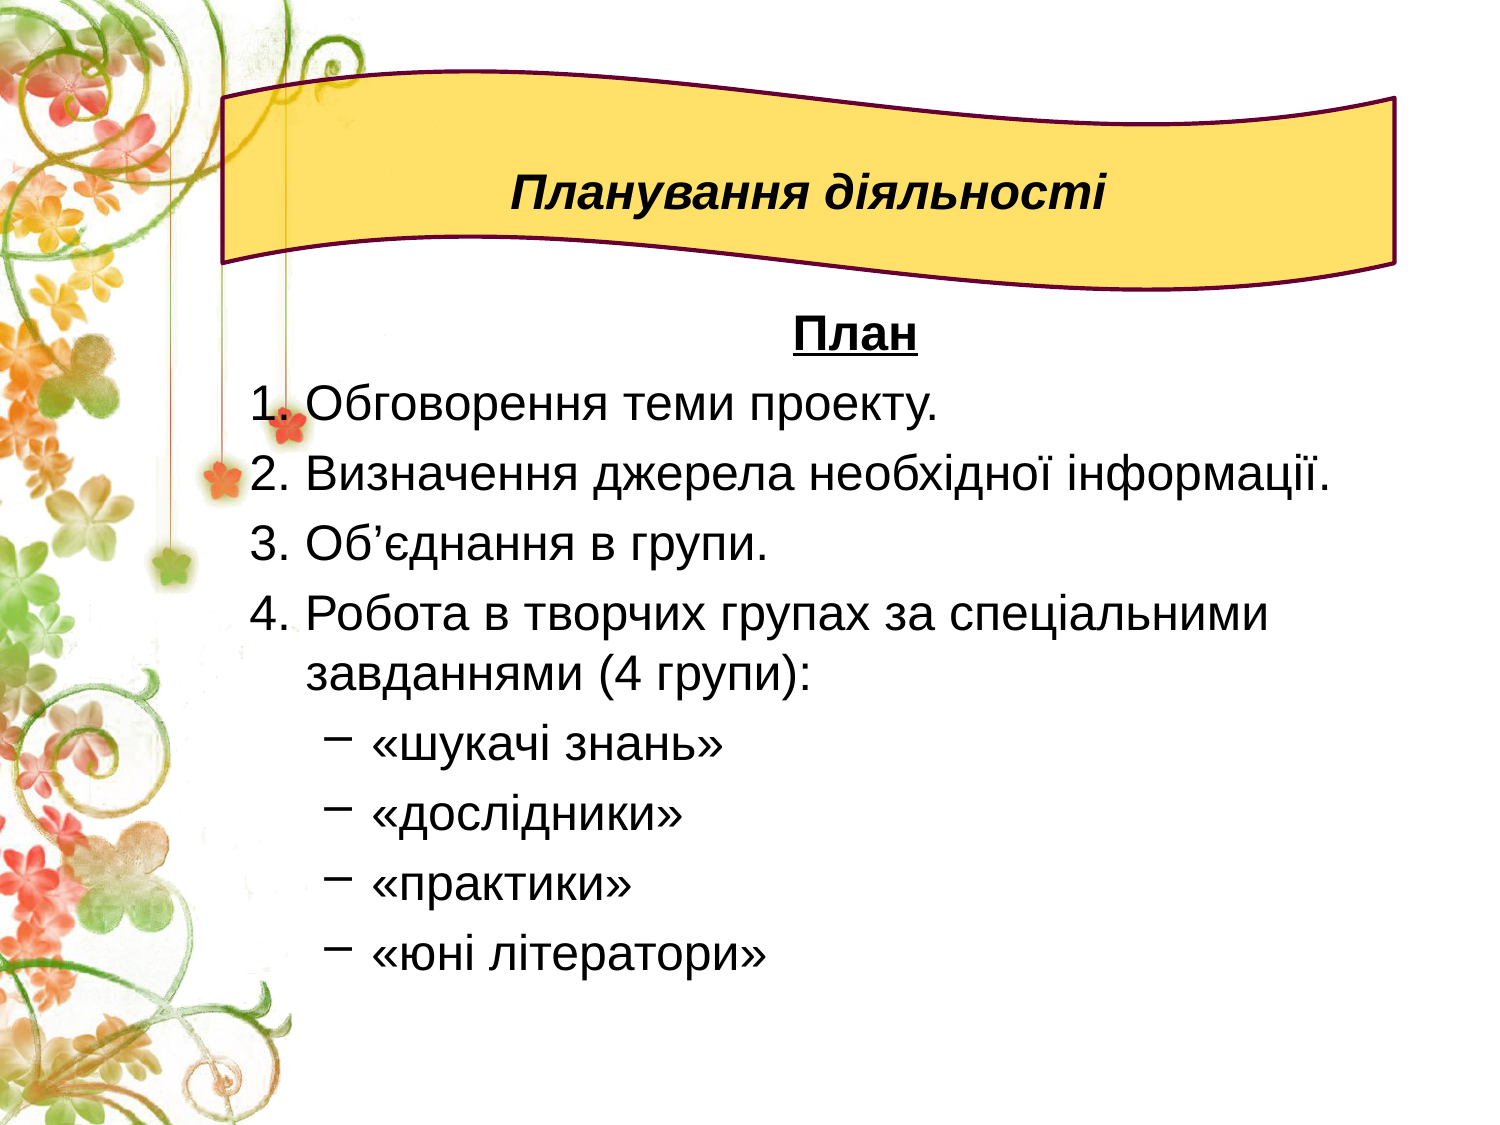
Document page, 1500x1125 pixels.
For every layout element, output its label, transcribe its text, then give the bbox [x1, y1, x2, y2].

text_box Планування діяльності [292, 92, 1325, 228]
text_box [220, 69, 1397, 292]
picture [0, 0, 1500, 1125]
list План 1. Обговорення теми проекту. 2. Визначення джерела необхідної інформації. 3. Об’єднання в групи. 4. Робота в творчих групах за спеціальними завданнями (4 групи): «шукачі знань» «дослідники» «практики» «юні літератори» [234, 292, 1477, 1071]
